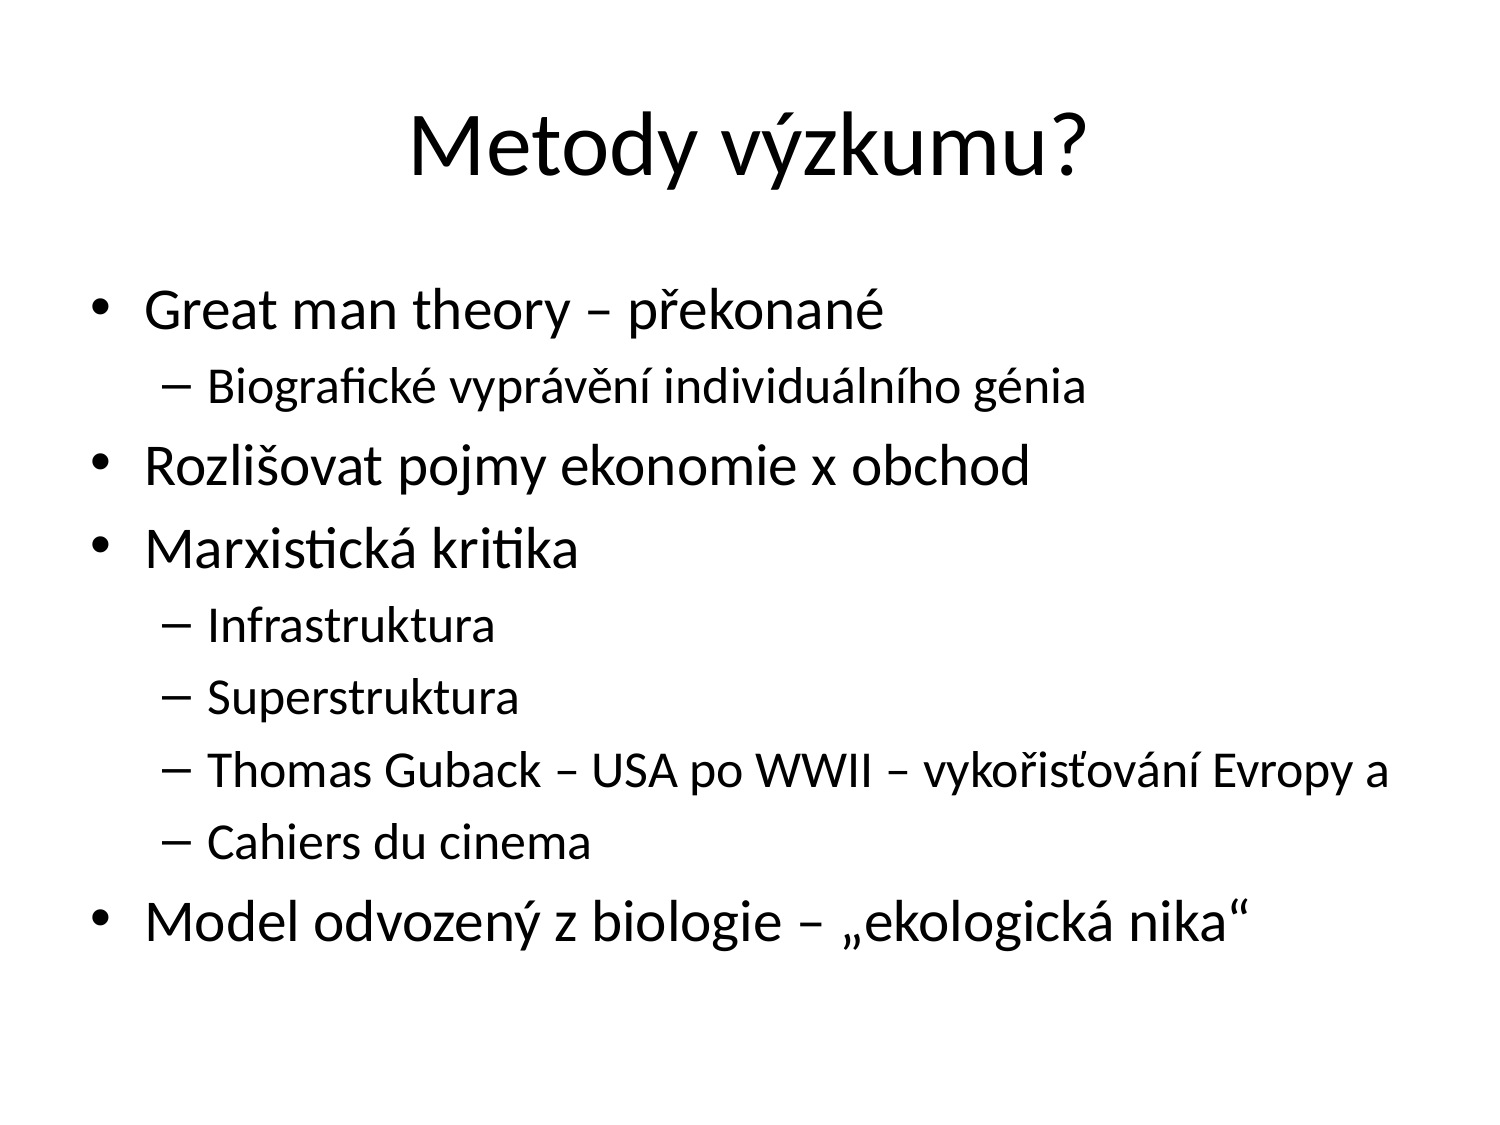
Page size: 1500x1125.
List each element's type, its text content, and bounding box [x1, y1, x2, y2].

list Great man theory – překonané Biografické vyprávění individuálního génia Rozlišovat pojmy ekonomie x obchod Marxistická kritika Infrastruktura Superstruktura Thomas Guback – USA po WWII – vykořisťování Evropy a Cahiers du cinema Model odvozený z biologie – „ekologická nika“ [75, 262, 1425, 1005]
title Metody výzkumu? [75, 45, 1425, 233]
